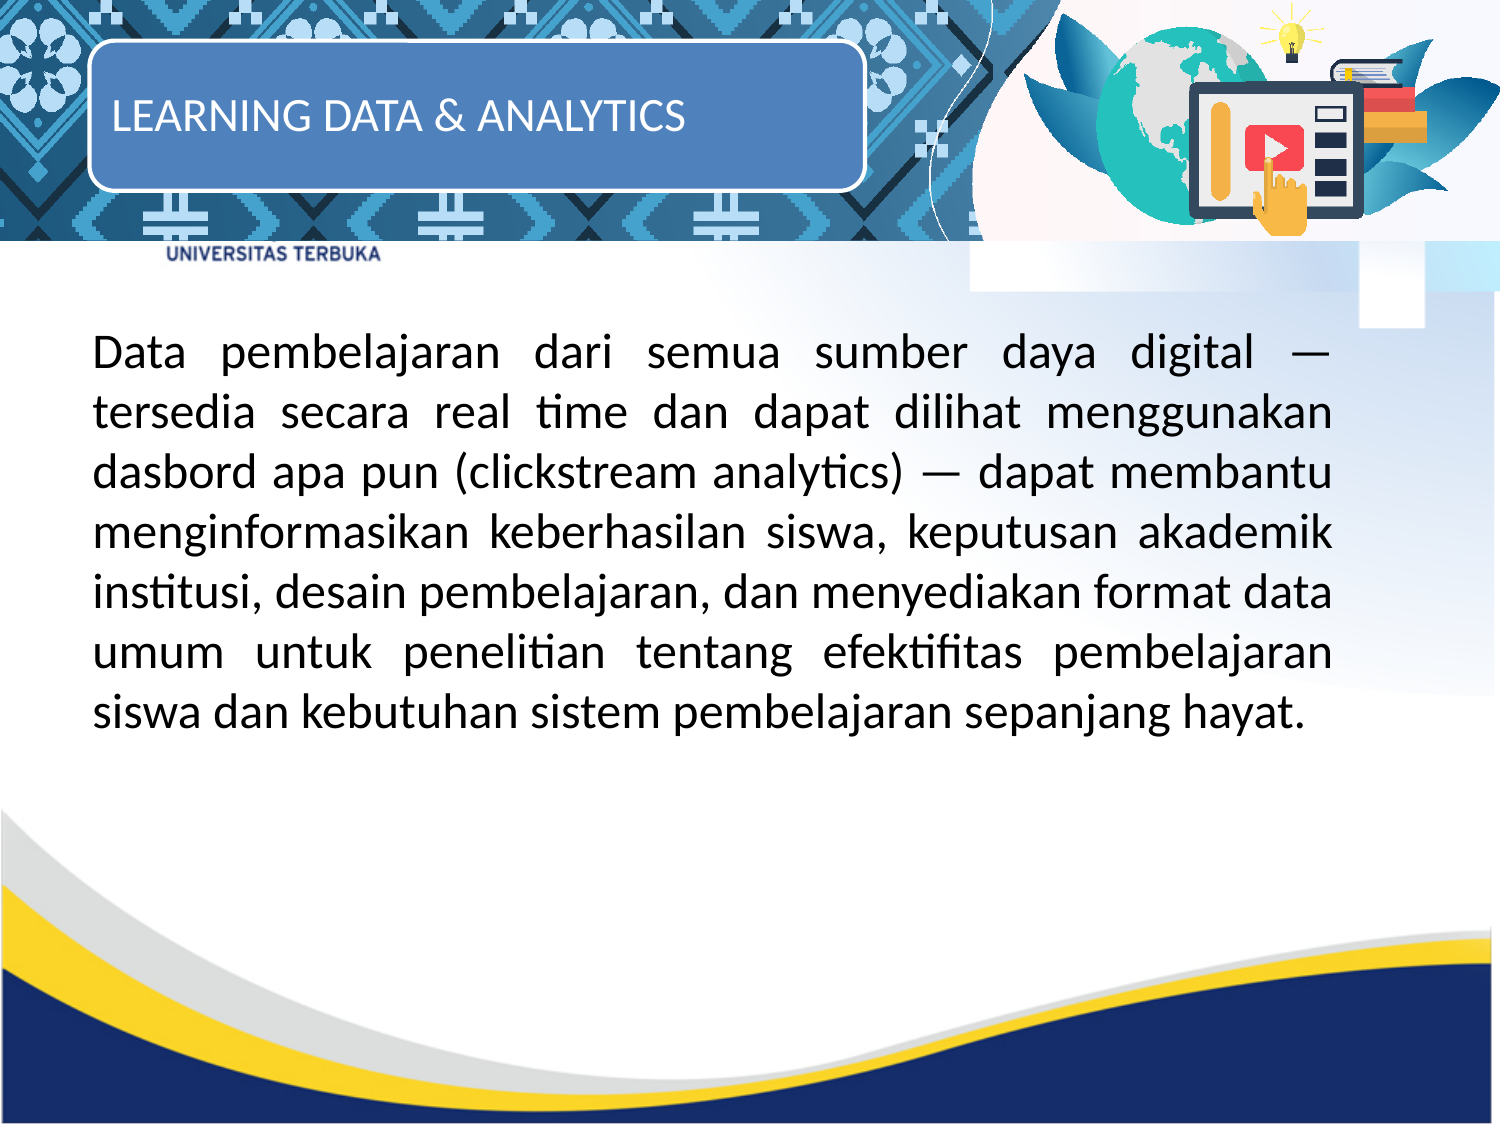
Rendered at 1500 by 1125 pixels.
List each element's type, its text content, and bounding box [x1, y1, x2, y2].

picture [0, 0, 1500, 1125]
text_box Data pembelajaran dari semua sumber daya digital — tersedia secara real time dan dapat dilihat menggunakan dasbord apa pun (clickstream analytics) — dapat membantu menginformasikan keberhasilan siswa, keputusan akademik institusi, desain pembelajaran, dan menyediakan format data umum untuk penelitian tentang efektifitas pembelajaran siswa dan kebutuhan sistem pembelajaran sepanjang hayat. [77, 310, 1349, 746]
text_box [89, 40, 866, 192]
